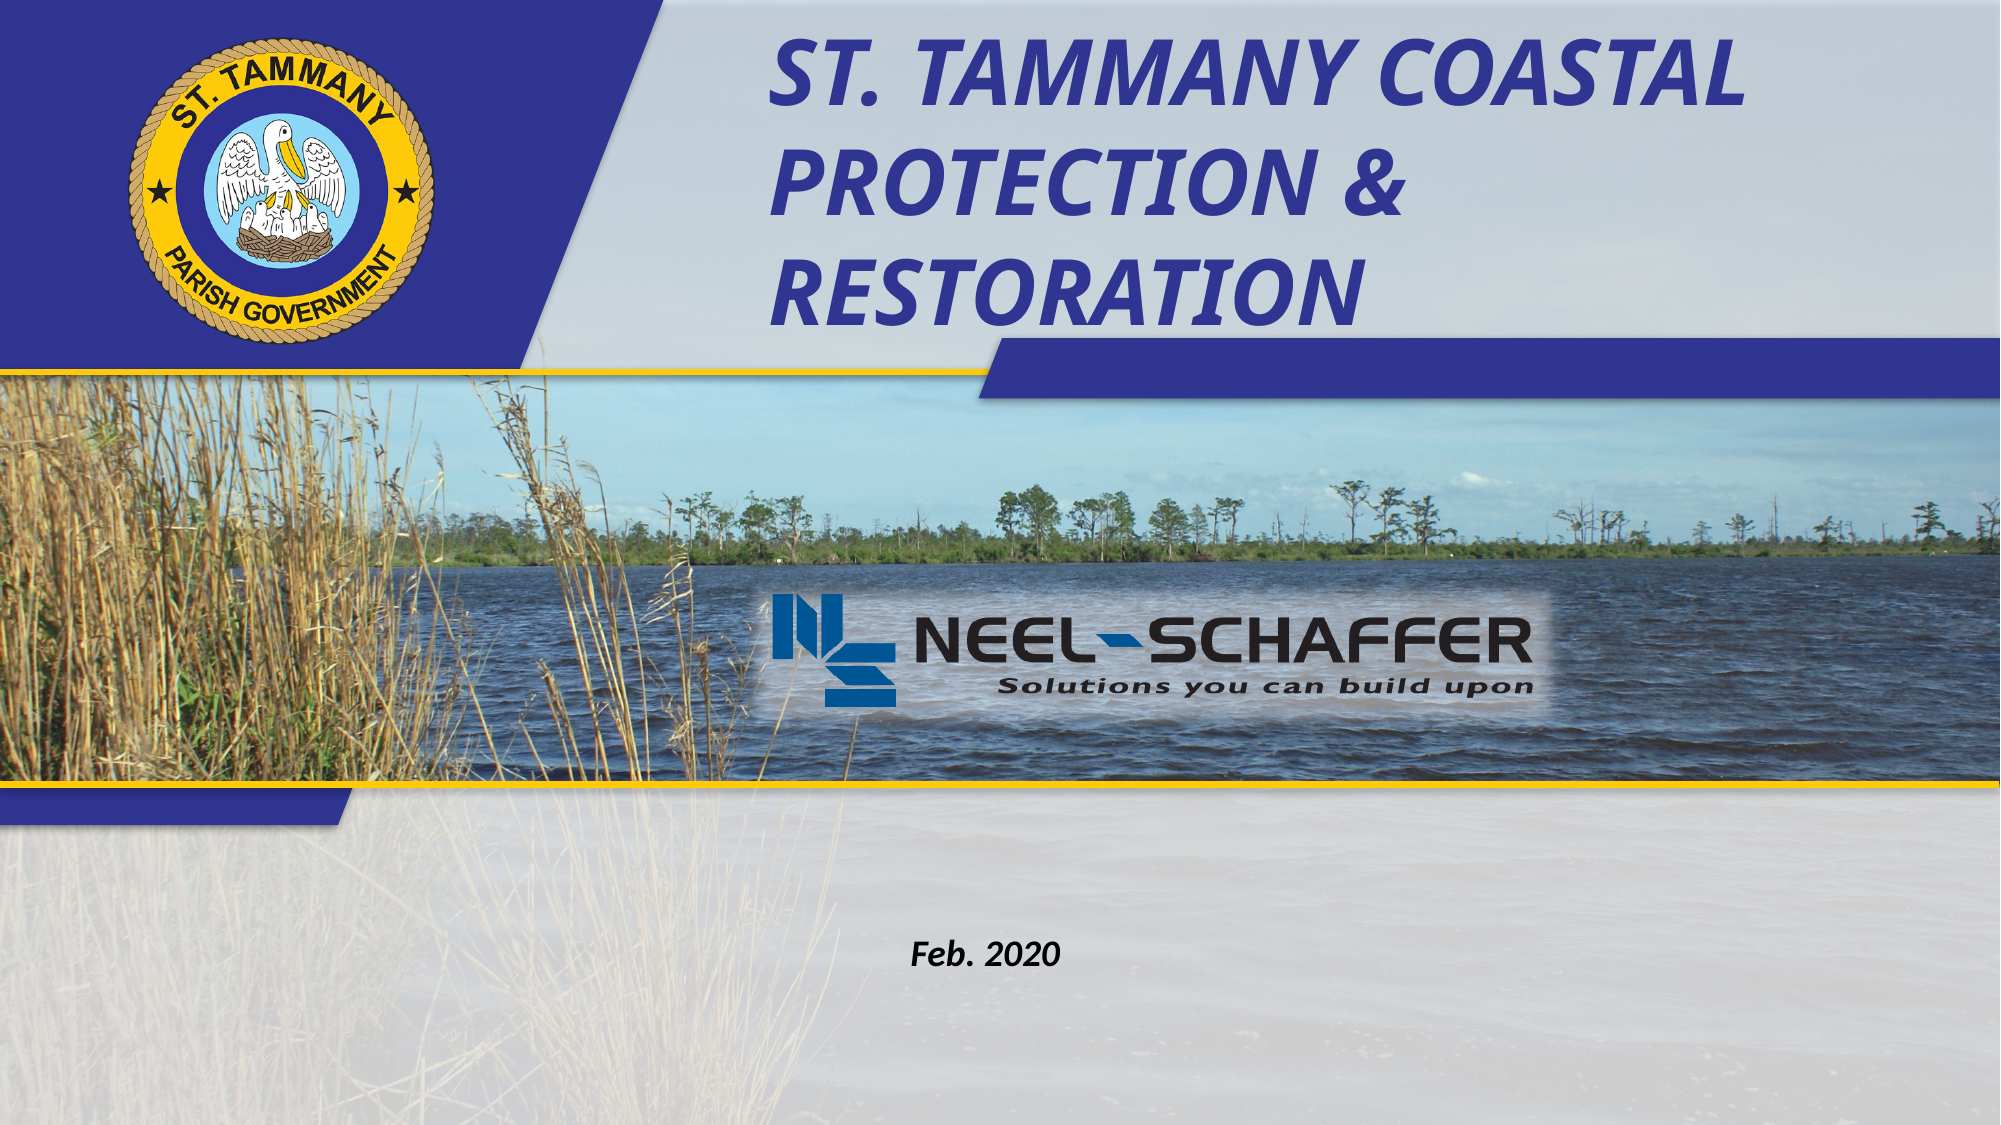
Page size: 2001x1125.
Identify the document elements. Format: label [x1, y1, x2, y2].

picture [0, 785, 2000, 1125]
text_box [739, 576, 1566, 735]
picture [0, 0, 2000, 371]
picture [0, 373, 2000, 784]
